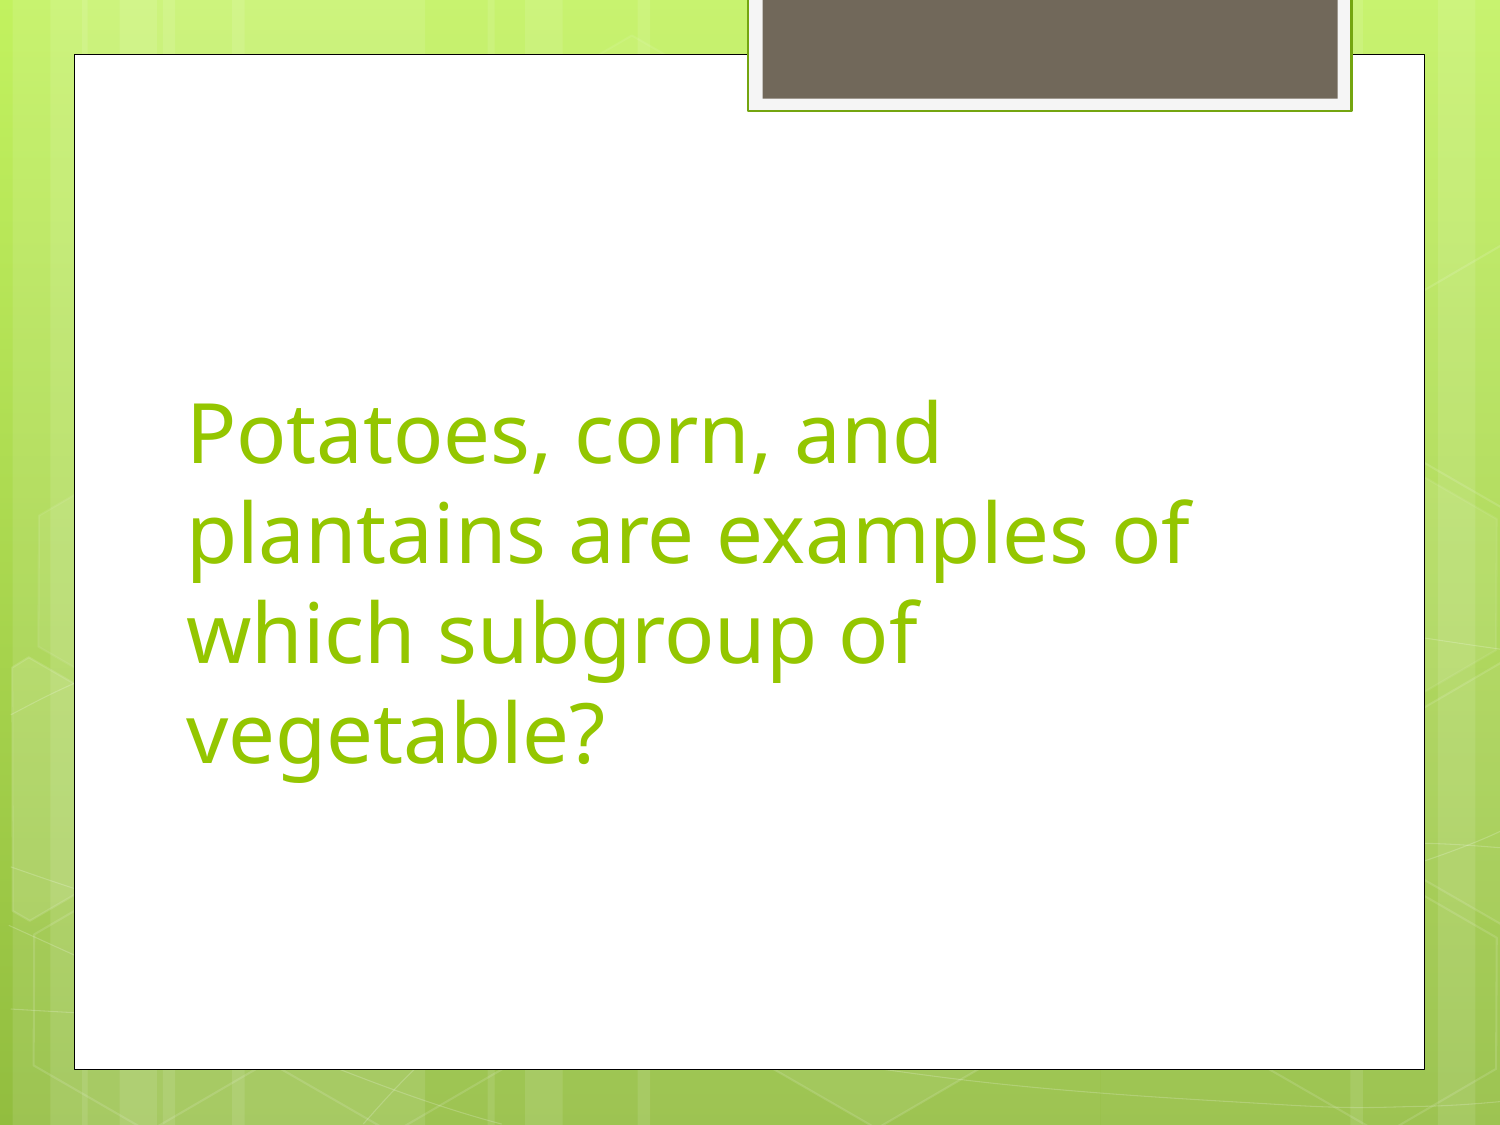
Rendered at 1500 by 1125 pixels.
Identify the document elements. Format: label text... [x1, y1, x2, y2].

title Potatoes, corn, and plantains are examples of which subgroup of vegetable? [171, 168, 1324, 788]
